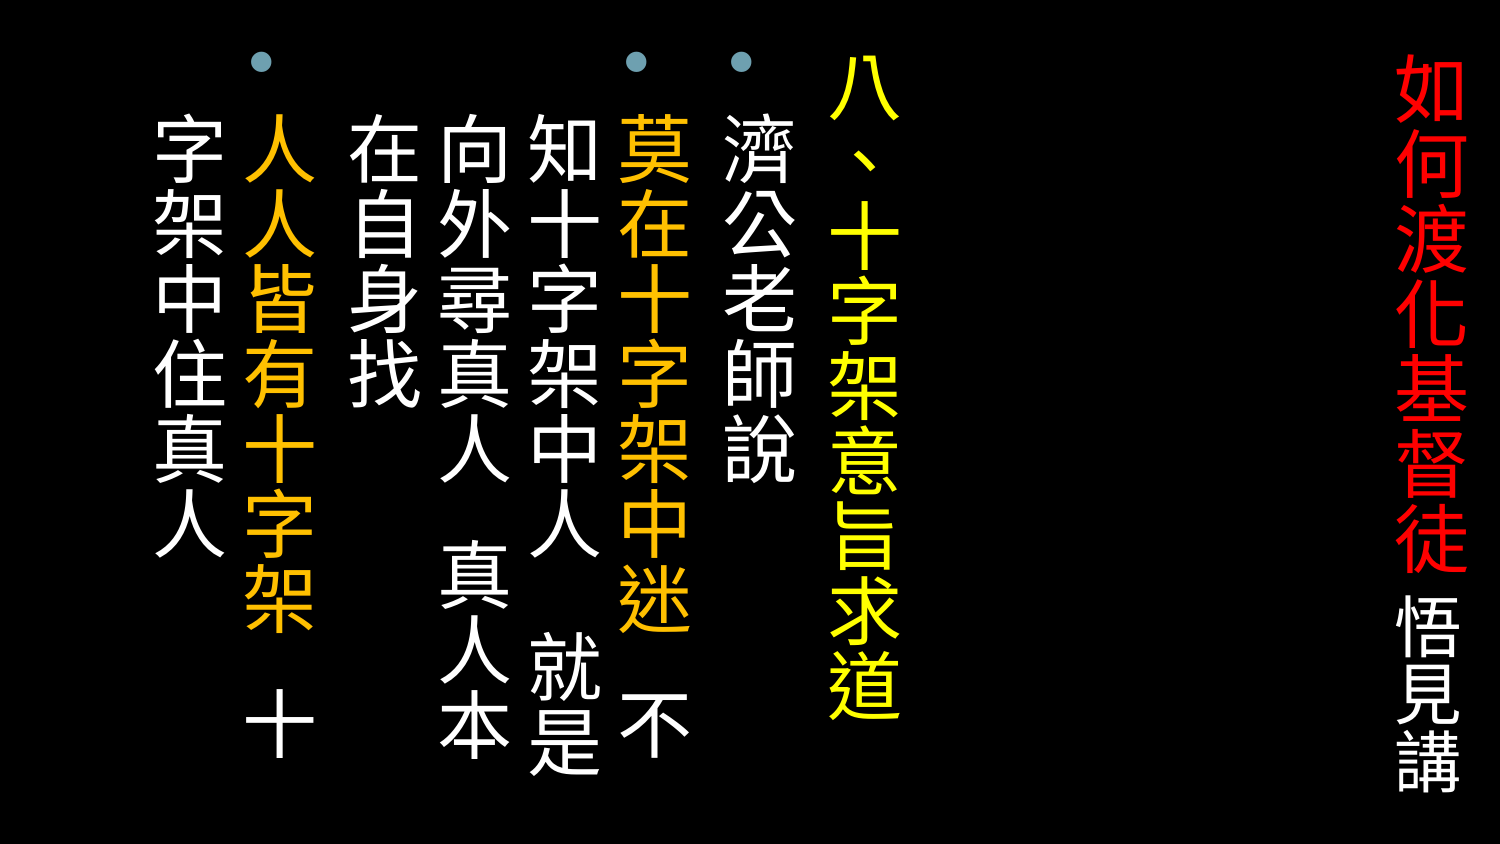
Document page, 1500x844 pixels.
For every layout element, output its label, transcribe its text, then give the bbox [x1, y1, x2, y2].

title 如何渡化基督徒 悟見講 [1376, 27, 1483, 820]
list 八、十字架意旨求道 濟公老師說 莫在十字架中迷 不知十字架中人 就是向外尋真人 真人本在自身找 人人皆有十字架 十字架中住真人 [29, 27, 1365, 820]
